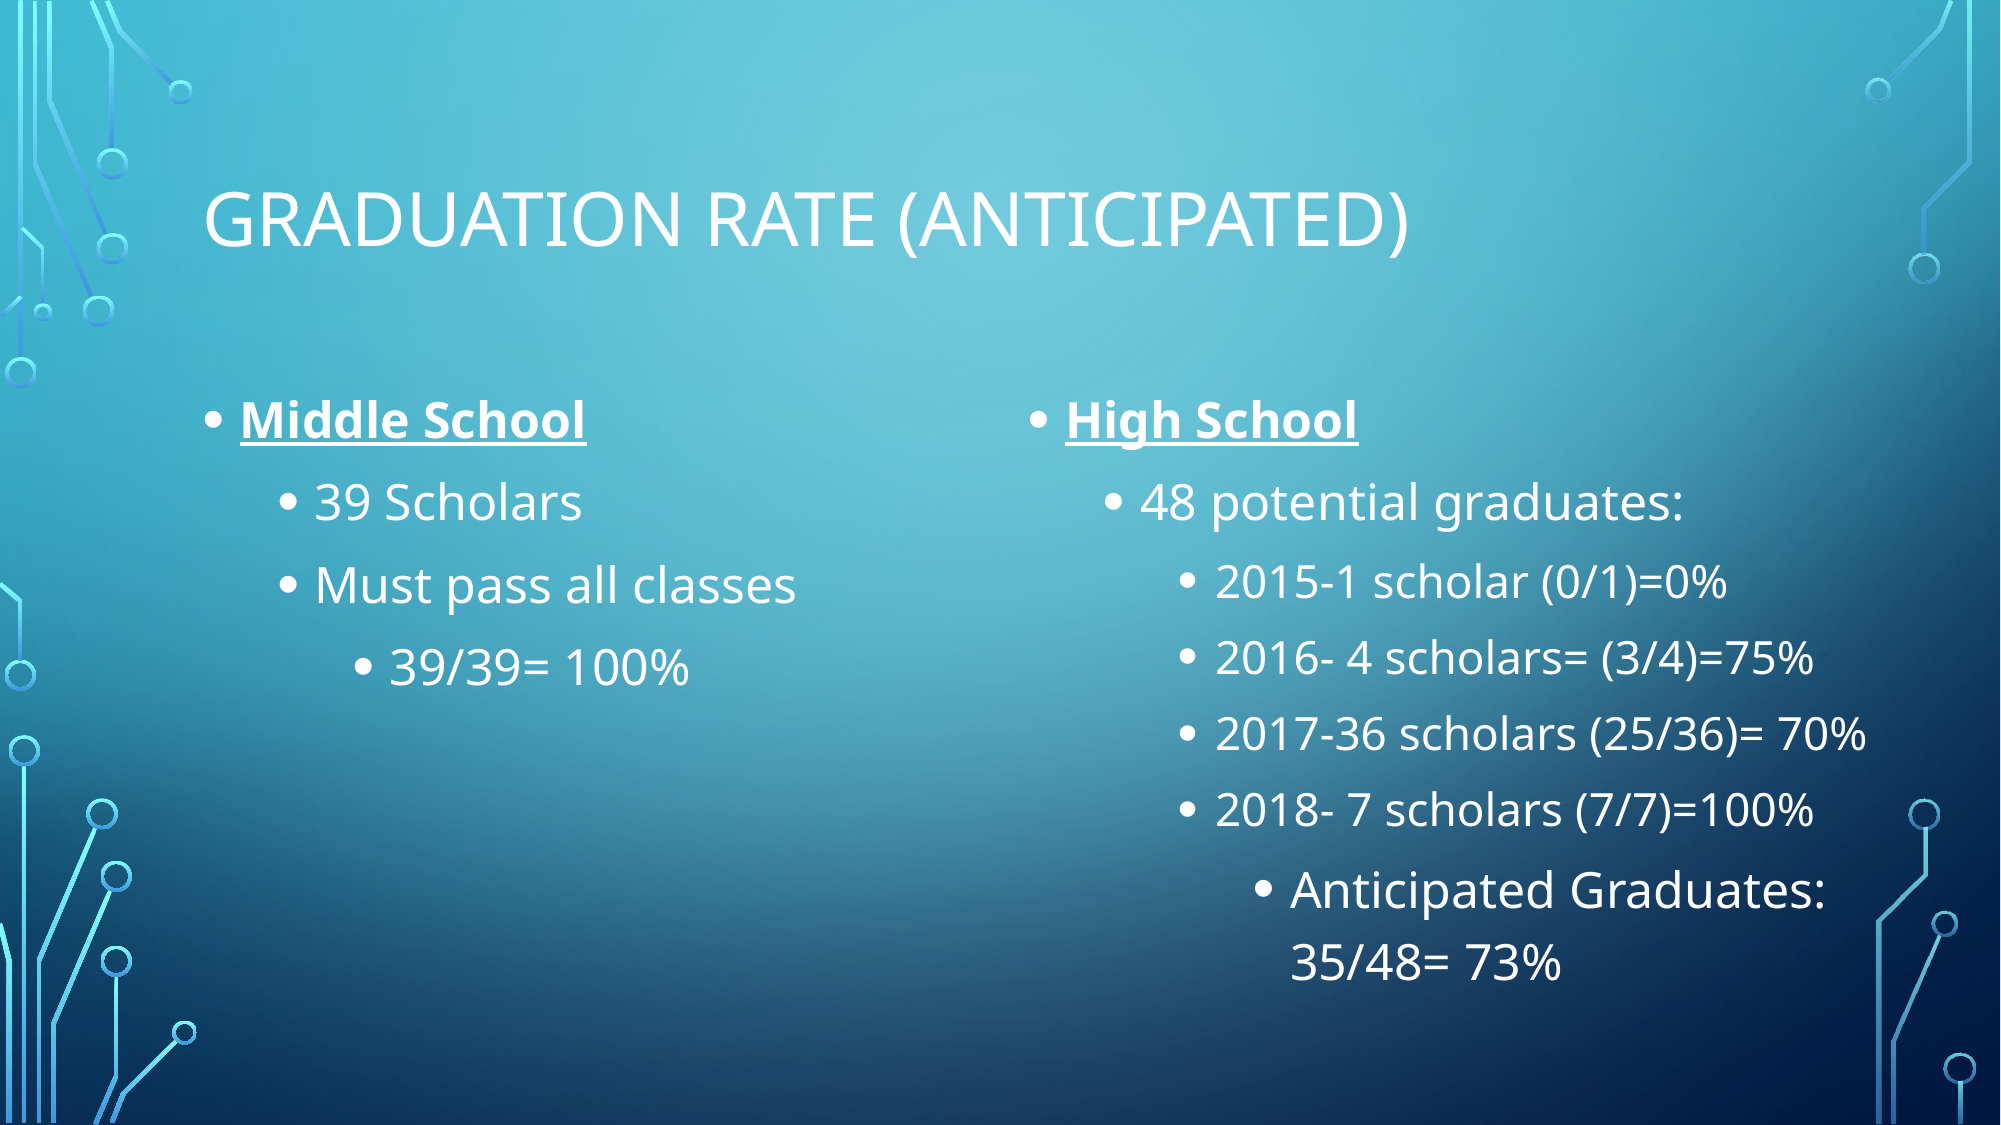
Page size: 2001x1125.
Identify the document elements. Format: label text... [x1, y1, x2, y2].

title Graduation Rate (anticipated) [187, 101, 1813, 344]
list Middle School 39 Scholars Must pass all classes 39/39= 100% [187, 369, 988, 950]
list High School 48 potential graduates: 2015-1 scholar (0/1)=0% 2016- 4 scholars= (3/4)=75% 2017-36 scholars (25/36)= 70% 2018- 7 scholars (7/7)=100% Anticipated Graduates: 35/48= 73% [1012, 369, 1920, 1088]
